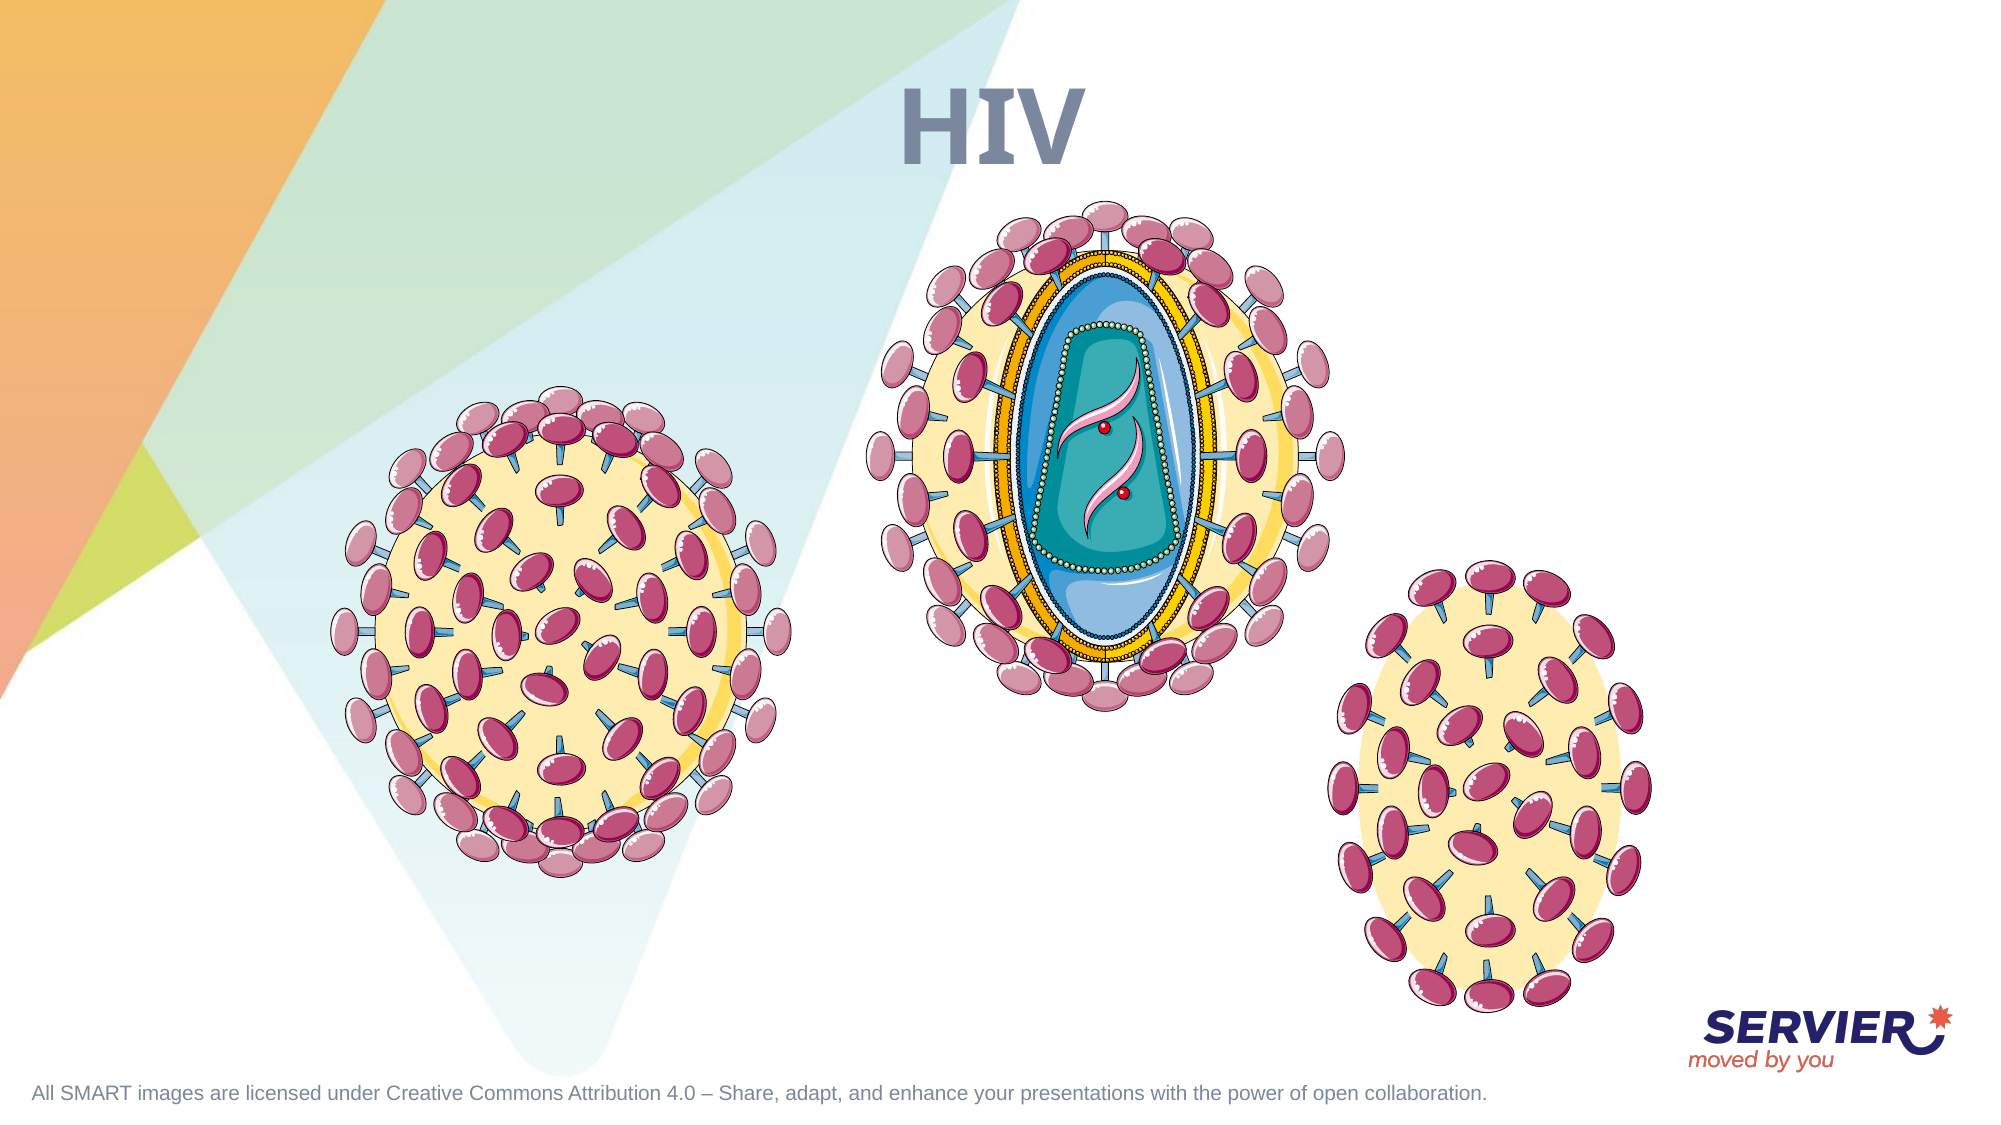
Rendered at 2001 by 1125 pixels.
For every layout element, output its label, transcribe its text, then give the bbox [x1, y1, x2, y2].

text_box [865, 201, 1345, 712]
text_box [1327, 559, 1652, 1015]
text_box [330, 386, 792, 878]
title HIV [55, 12, 1927, 232]
picture [0, 0, 2001, 1125]
